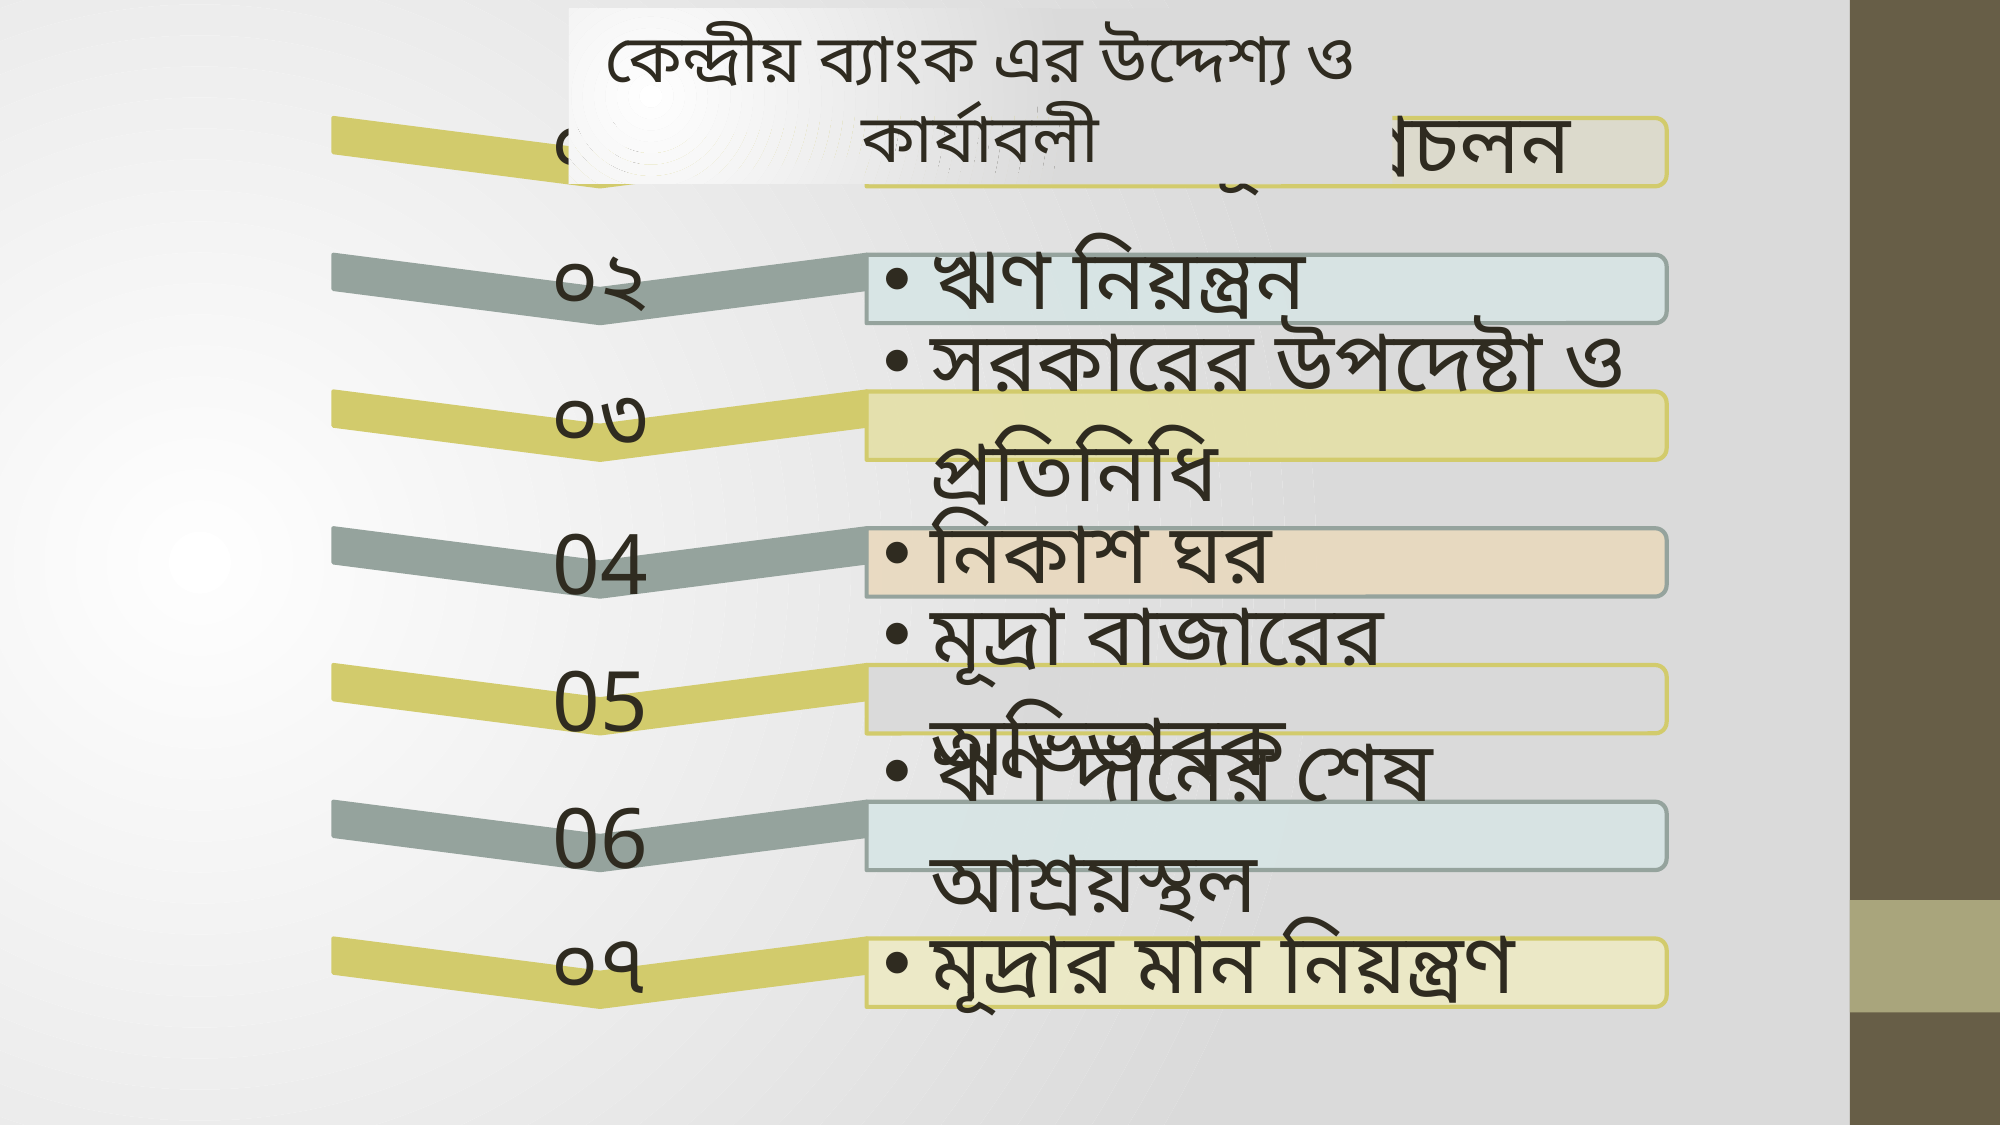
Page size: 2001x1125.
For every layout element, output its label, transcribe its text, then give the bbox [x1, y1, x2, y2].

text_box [332, 117, 1668, 1008]
text_box কেন্দ্রীয় ব্যাংক এর উদ্দেশ্য ও কার্যাবলী [568, 8, 1393, 110]
